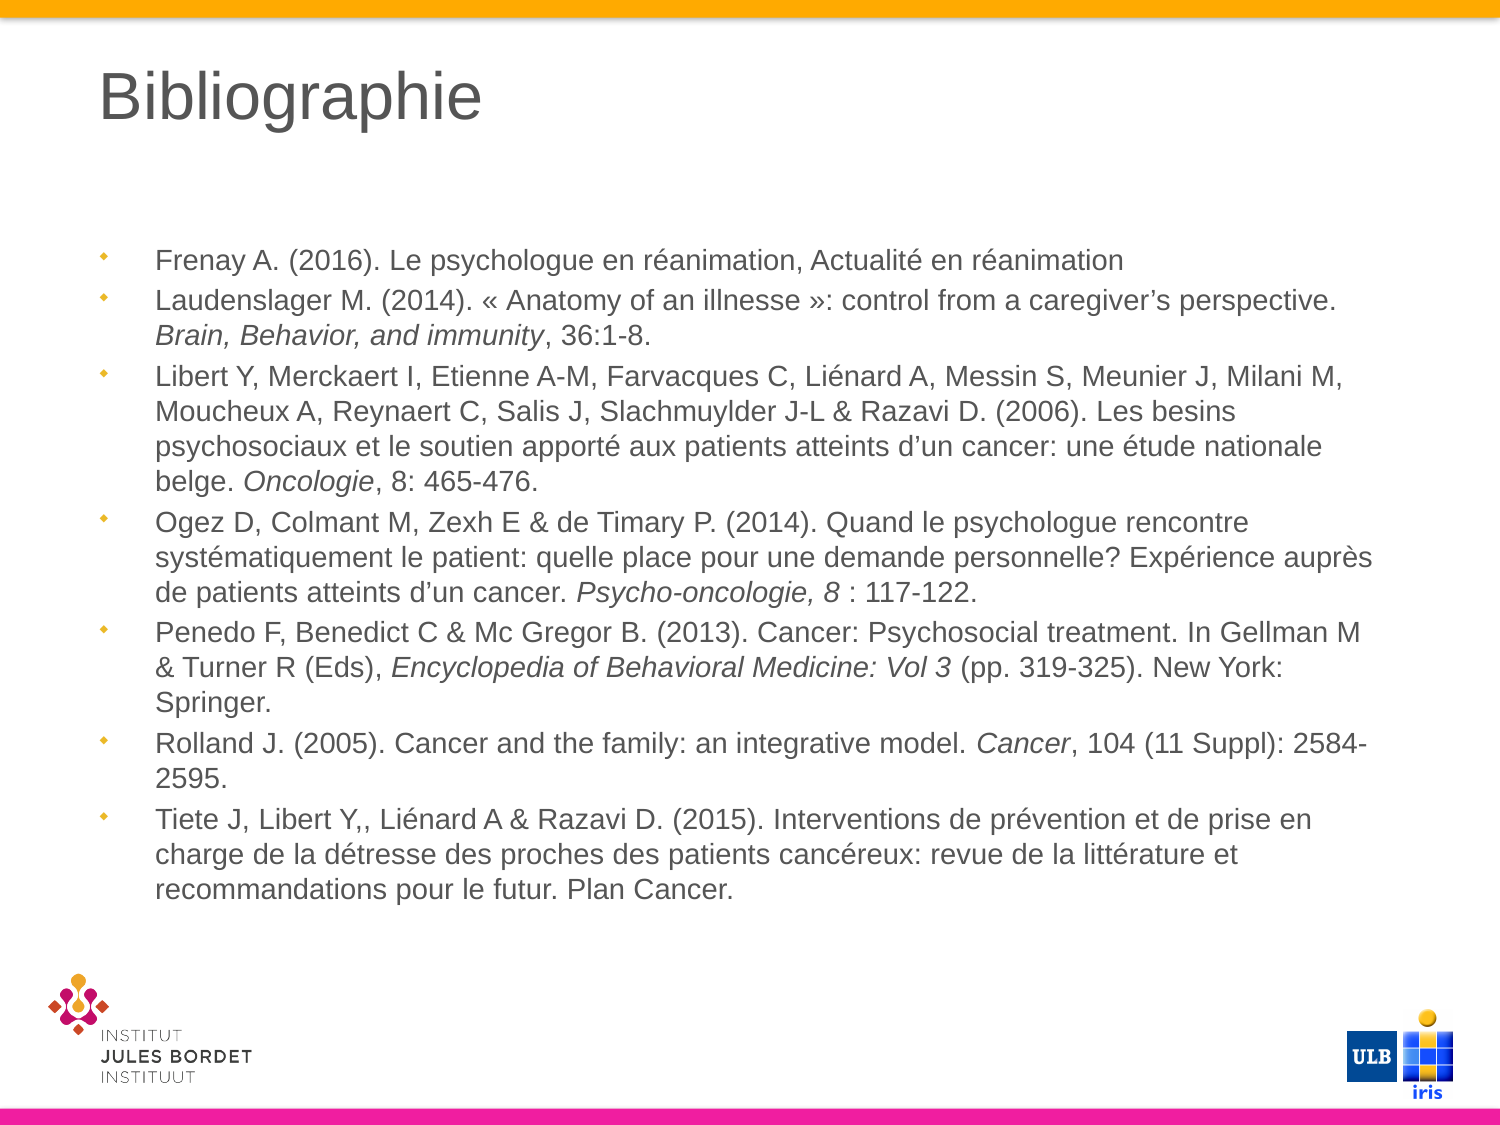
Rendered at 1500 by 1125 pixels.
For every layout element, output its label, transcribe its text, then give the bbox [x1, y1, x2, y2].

title Bibliographie [83, 45, 1406, 233]
list Frenay A. (2016). Le psychologue en réanimation, Actualité en réanimation Laudenslager M. (2014). « Anatomy of an illnesse »: control from a caregiver’s perspective. Brain, Behavior, and immunity, 36:1-8. Libert Y, Merckaert I, Etienne A-M, Farvacques C, Liénard A, Messin S, Meunier J, Milani M, Moucheux A, Reynaert C, Salis J, Slachmuylder J-L & Razavi D. (2006). Les besins psychosociaux et le soutien apporté aux patients atteints d’un cancer: une étude nationale belge. Oncologie, 8: 465-476. Ogez D, Colmant M, Zexh E & de Timary P. (2014). Quand le psychologue rencontre systématiquement le patient: quelle place pour une demande personnelle? Expérience auprès de patients atteints d’un cancer. Psycho-oncologie, 8 : 117-122. Penedo F, Benedict C & Mc Gregor B. (2013). Cancer: Psychosocial treatment. In Gellman M & Turner R (Eds), Encyclopedia of Behavioral Medicine: Vol 3 (pp. 319-325). New York: Springer. Rolland J. (2005). Cancer and the family: an integrative model. Cancer, 104 (11 Suppl): 2584-2595. Tiete J, Libert Y,, Liénard A & Razavi D. (2015). Interventions de prévention et de prise en charge de la détresse des proches des patients cancéreux: revue de la littérature et recommandations pour le futur. Plan Cancer. [83, 233, 1406, 952]
picture [1403, 1009, 1453, 1099]
picture [48, 973, 252, 1083]
picture [1347, 1031, 1397, 1082]
